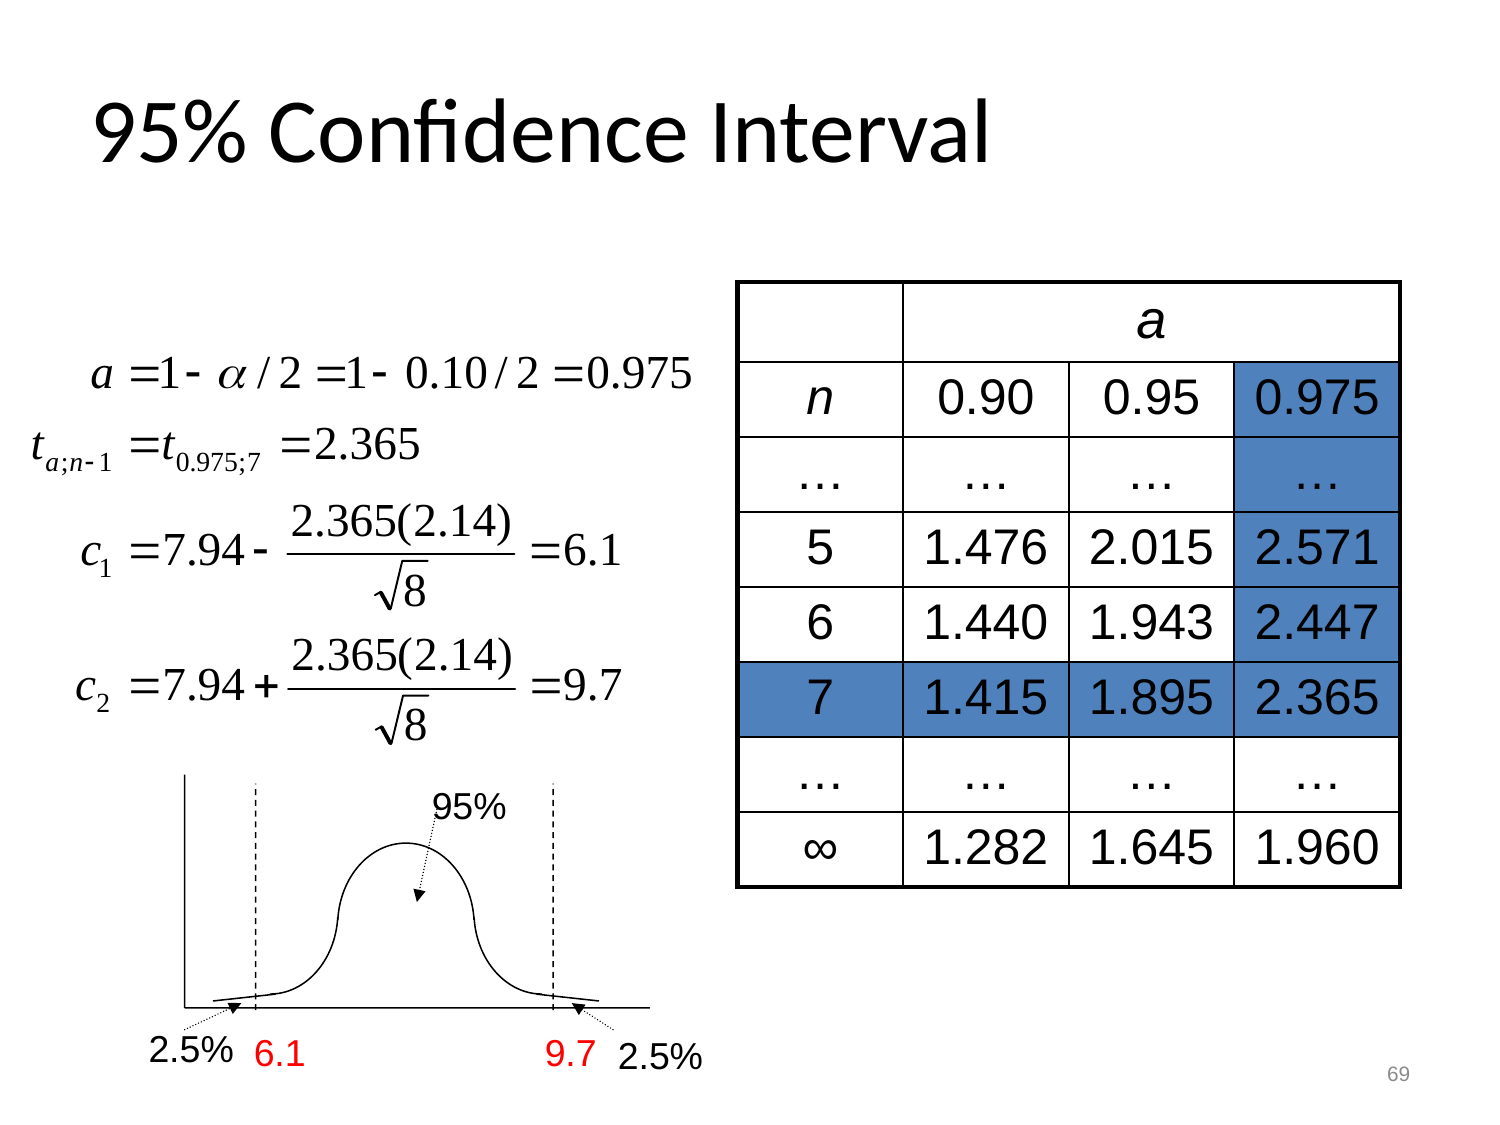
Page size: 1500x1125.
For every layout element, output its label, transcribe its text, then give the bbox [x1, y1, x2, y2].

table_cell … [1235, 738, 1398, 811]
table_cell 7 [740, 663, 902, 736]
table_cell 1.440 [904, 588, 1068, 661]
title 95% Confidence Interval [75, 20, 1313, 233]
table_cell … [904, 738, 1068, 811]
table_cell n [740, 363, 902, 436]
table_cell 0.975 [1235, 363, 1398, 436]
table_cell 0.90 [904, 363, 1068, 436]
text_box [133, 774, 720, 1086]
table_cell 1.943 [1070, 588, 1233, 661]
table_cell 2.015 [1070, 513, 1233, 586]
table_cell … [1070, 438, 1233, 511]
table_cell … [1070, 738, 1233, 811]
table_cell 1.895 [1070, 663, 1233, 736]
table_cell 2.571 [1235, 513, 1398, 586]
table_cell 1.960 [1235, 813, 1398, 885]
table_cell 1.282 [904, 813, 1068, 885]
table_cell 1.415 [904, 663, 1068, 736]
table_cell … [904, 438, 1068, 511]
table_cell … [1235, 438, 1398, 511]
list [24, 344, 701, 756]
table_cell 0.95 [1070, 363, 1233, 436]
table_cell 1.645 [1070, 813, 1233, 885]
table_cell 6 [740, 588, 902, 661]
table_cell 2.447 [1235, 588, 1398, 661]
table_cell … [740, 438, 902, 511]
table_cell 1.476 [904, 513, 1068, 586]
table_cell 5 [740, 513, 902, 586]
table_cell ∞ [740, 813, 902, 885]
table_header [740, 284, 902, 361]
slide_number 69 [1074, 1042, 1425, 1103]
table_cell 2.365 [1235, 663, 1398, 736]
table_header a [904, 284, 1398, 361]
table_cell … [740, 738, 902, 811]
